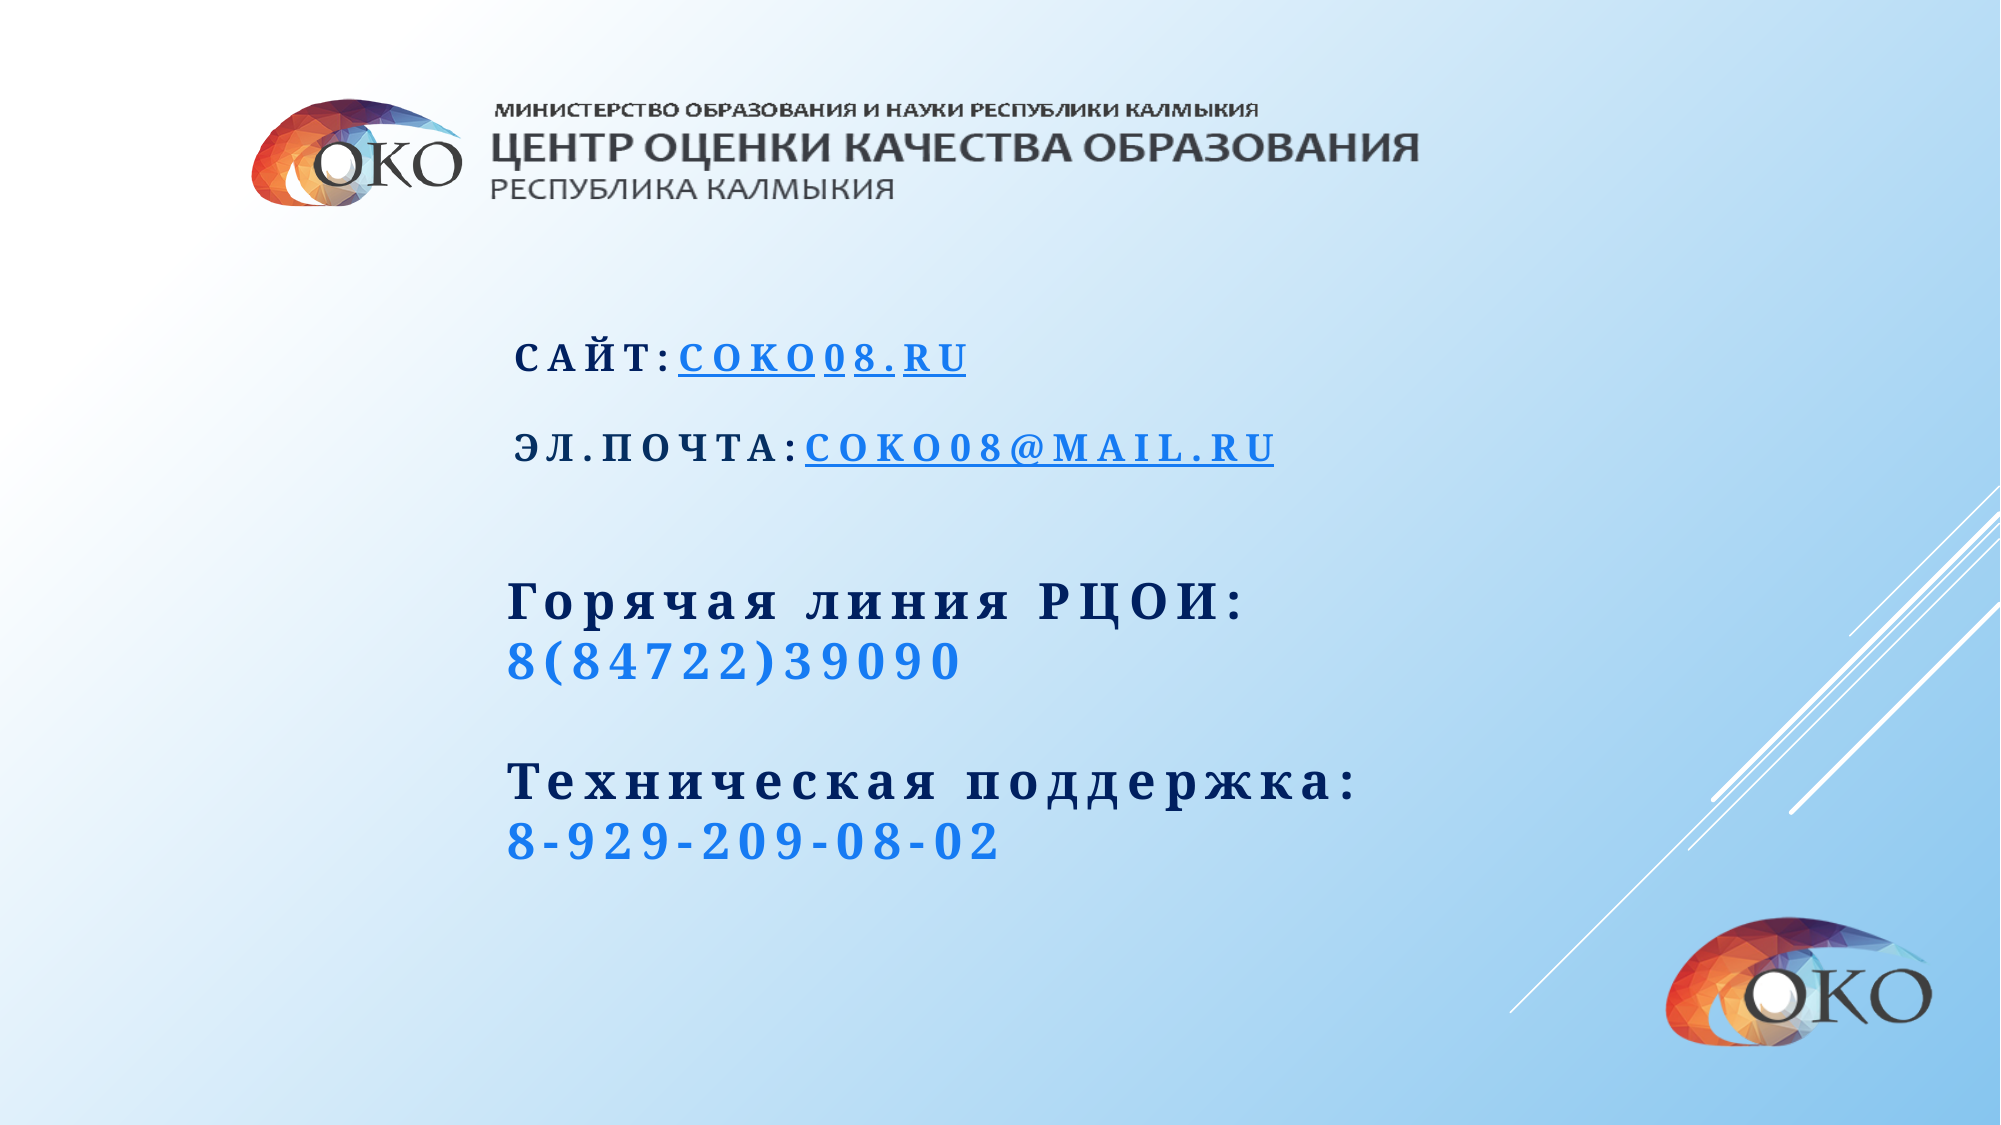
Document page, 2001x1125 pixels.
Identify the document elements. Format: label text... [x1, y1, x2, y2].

text_box Горячая линия РЦОИ: 8(84722)39090 Техническая поддержка: 8-929-209-08-02 [492, 562, 1495, 878]
picture [220, 54, 1439, 232]
text_box САЙТ: COKO08.RU ЭЛ.ПОЧТА:COKO08@MAIL.RU [498, 326, 1501, 476]
picture [1625, 892, 1972, 1078]
